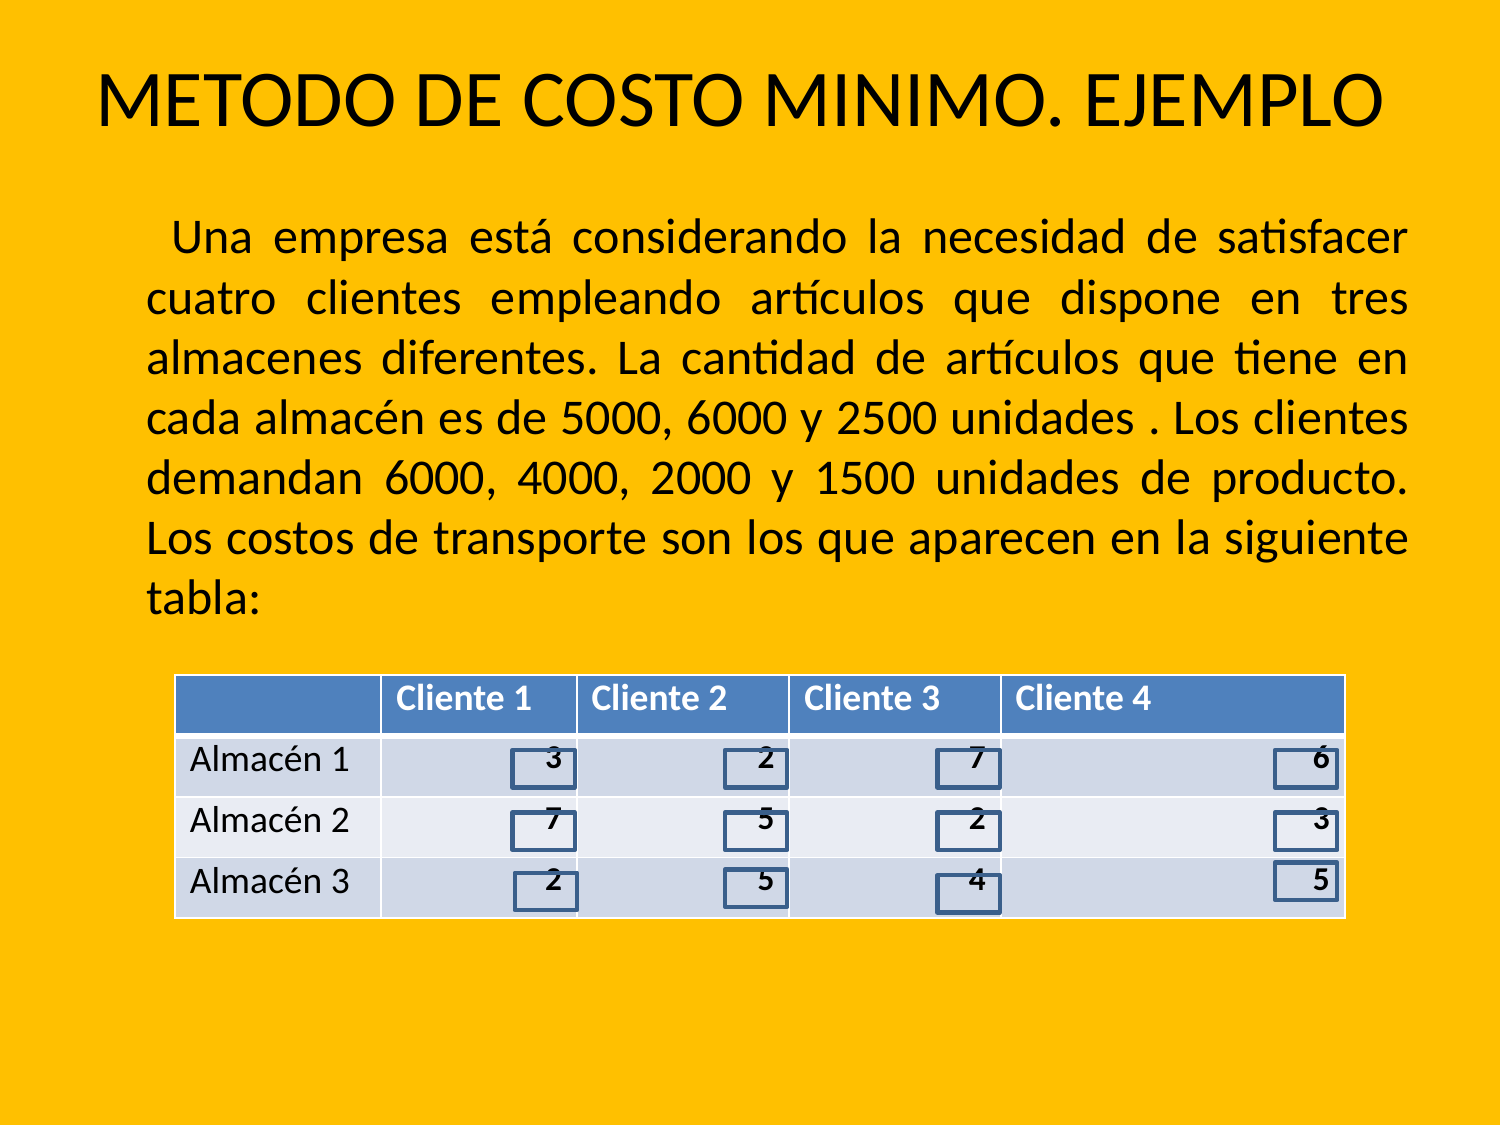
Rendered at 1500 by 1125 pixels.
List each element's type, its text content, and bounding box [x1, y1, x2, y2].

text_box [935, 810, 1002, 852]
text_box [513, 871, 579, 912]
table_cell 5 [578, 798, 788, 857]
title METODO DE COSTO MINIMO. EJEMPLO [75, 0, 1425, 187]
text_box [723, 810, 789, 852]
table_cell Almacén 2 [176, 798, 380, 857]
table_cell Almacén 3 [176, 858, 380, 917]
table_cell Almacén 1 [176, 739, 380, 796]
text_box [723, 867, 789, 909]
table_cell 2 [578, 739, 788, 796]
text_box [935, 748, 1002, 790]
text_box [510, 748, 577, 790]
text_box [510, 810, 577, 852]
table_header [176, 676, 380, 733]
text_box [723, 748, 789, 790]
table_cell 7 [790, 739, 1000, 796]
table_cell 6 [1002, 739, 1344, 796]
text_box [1273, 748, 1339, 790]
text_box [935, 873, 1002, 915]
list Una empresa está considerando la necesidad de satisfacer cuatro clientes empleando artículos que dispone en tres almacenes diferentes. La cantidad de artículos que tiene en cada almacén es de 5000, 6000 y 2500 unidades . Los clientes demandan 6000, 4000, 2000 y 1500 unidades de producto. Los costos de transporte son los que aparecen en la siguiente tabla: [75, 187, 1425, 663]
table_header Cliente 2 [578, 676, 788, 733]
table_cell 3 [1002, 798, 1344, 857]
table_cell 2 [790, 798, 1000, 857]
table_cell 5 [578, 858, 788, 917]
table_cell 4 [790, 858, 1000, 917]
table_cell 3 [382, 739, 576, 796]
text_box [1273, 810, 1339, 852]
table_header Cliente 4 [1002, 676, 1344, 733]
table_cell 7 [382, 798, 576, 857]
table_cell 2 [382, 858, 576, 917]
text_box [1273, 860, 1339, 902]
table_cell 5 [1002, 858, 1344, 917]
table_header Cliente 1 [382, 676, 576, 733]
table_header Cliente 3 [790, 676, 1000, 733]
